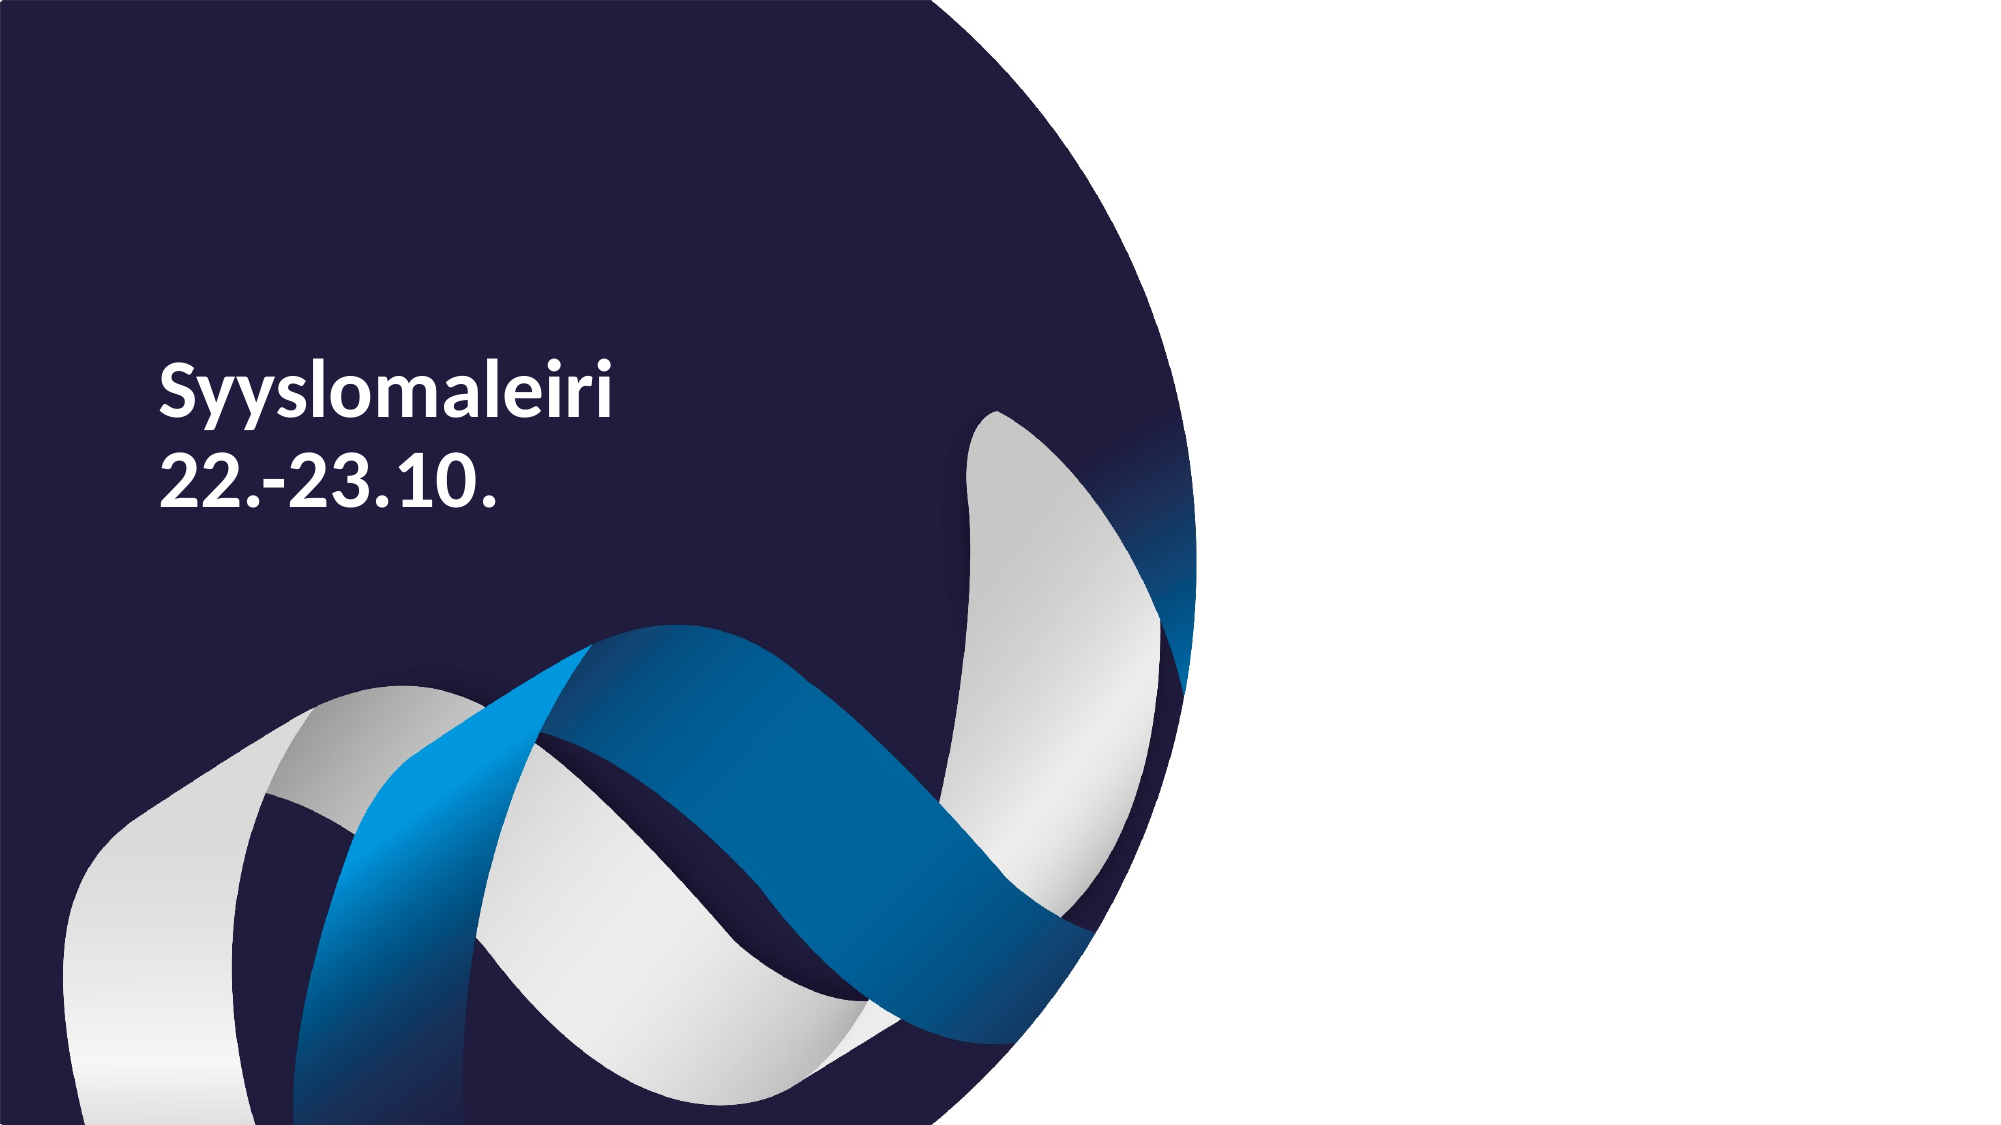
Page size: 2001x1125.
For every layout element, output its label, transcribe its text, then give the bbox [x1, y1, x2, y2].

list Syyslomaleiri 22.-23.10. [143, 337, 779, 430]
picture [0, 0, 2001, 1125]
